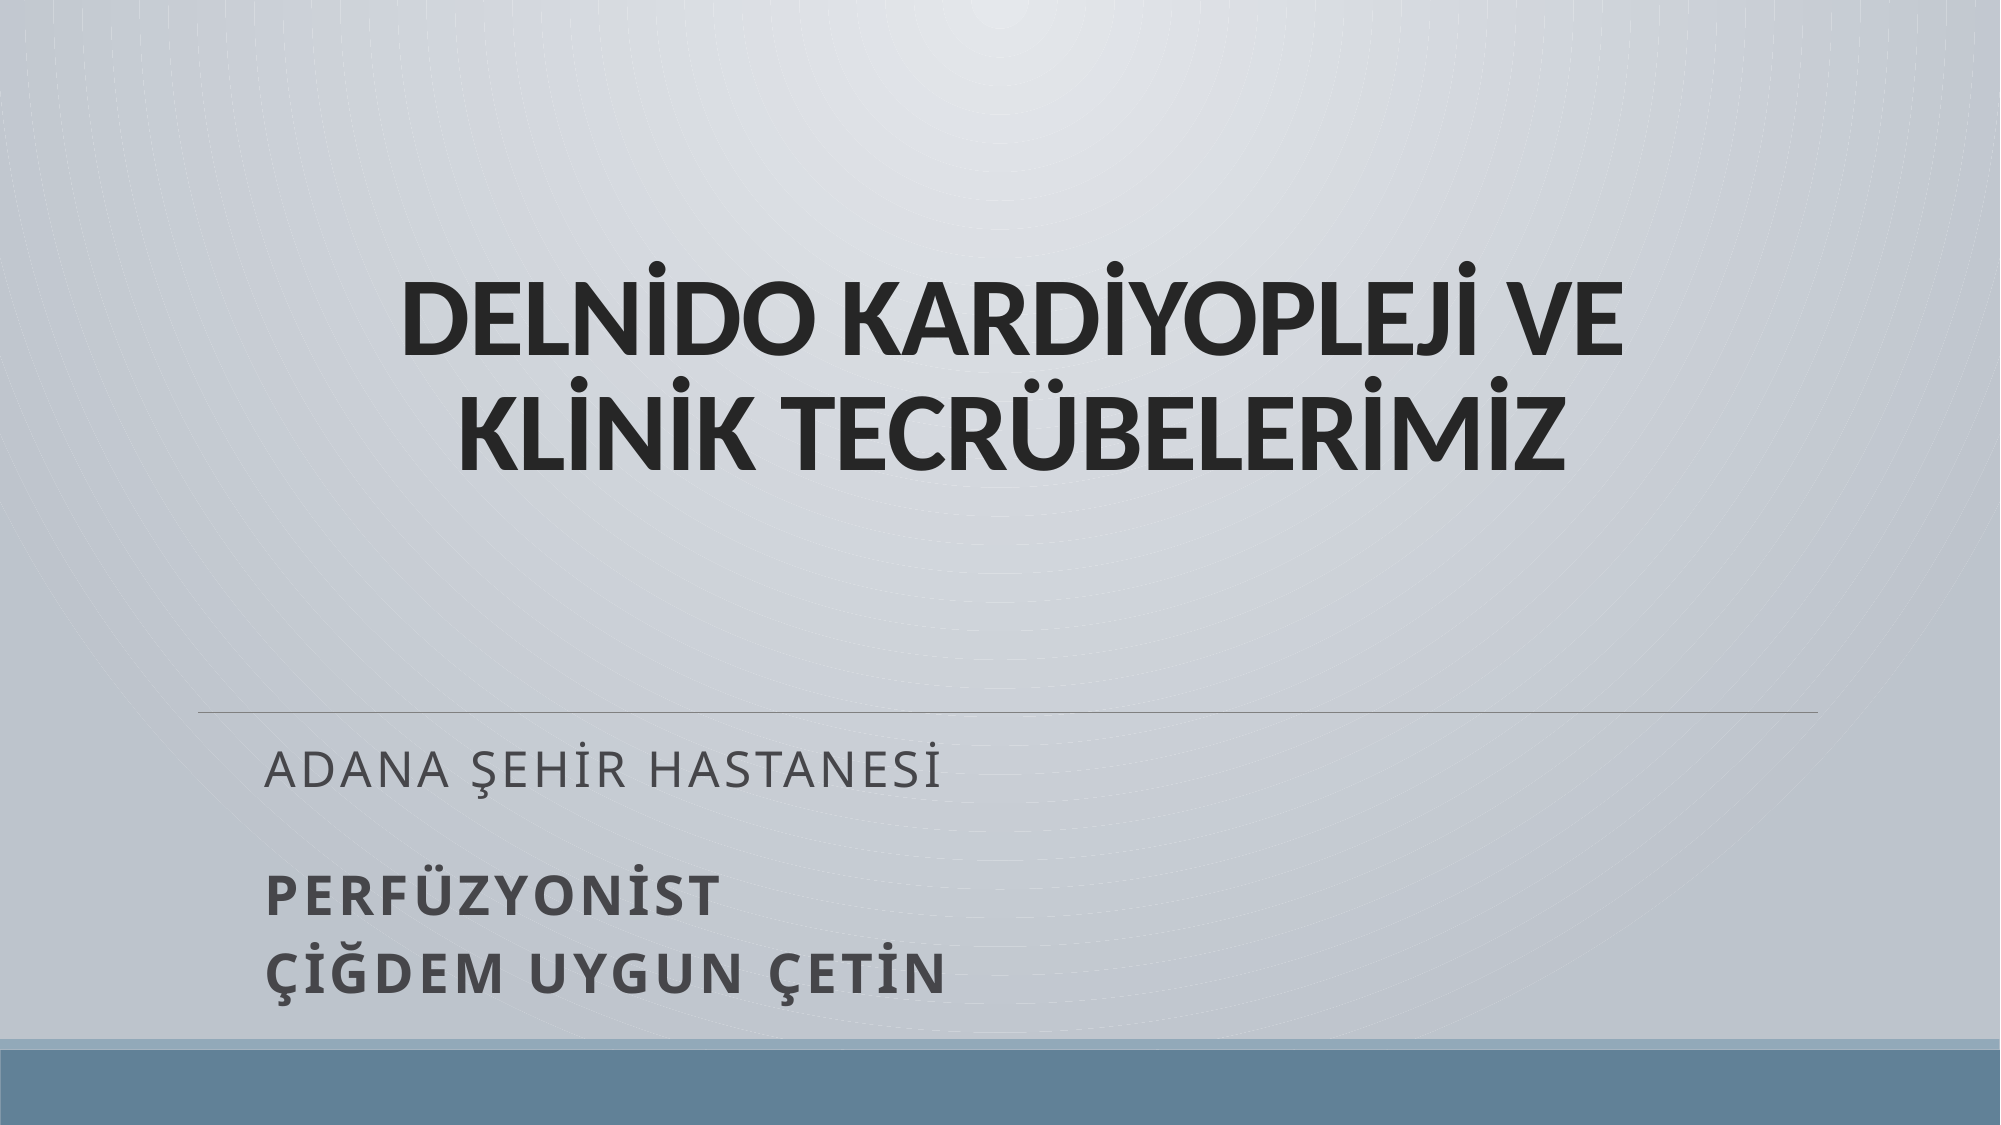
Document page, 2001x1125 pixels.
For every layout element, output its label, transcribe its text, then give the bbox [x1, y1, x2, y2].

subtitle Adana Şehir Hastanesi Perfüzyonist Çiğdem UYGUN ÇETİN [249, 737, 1750, 1017]
title DELNİDO KARDİYOPLEJİ VE KLİNİK TECRÜBELERİMİZ [275, 108, 1750, 501]
